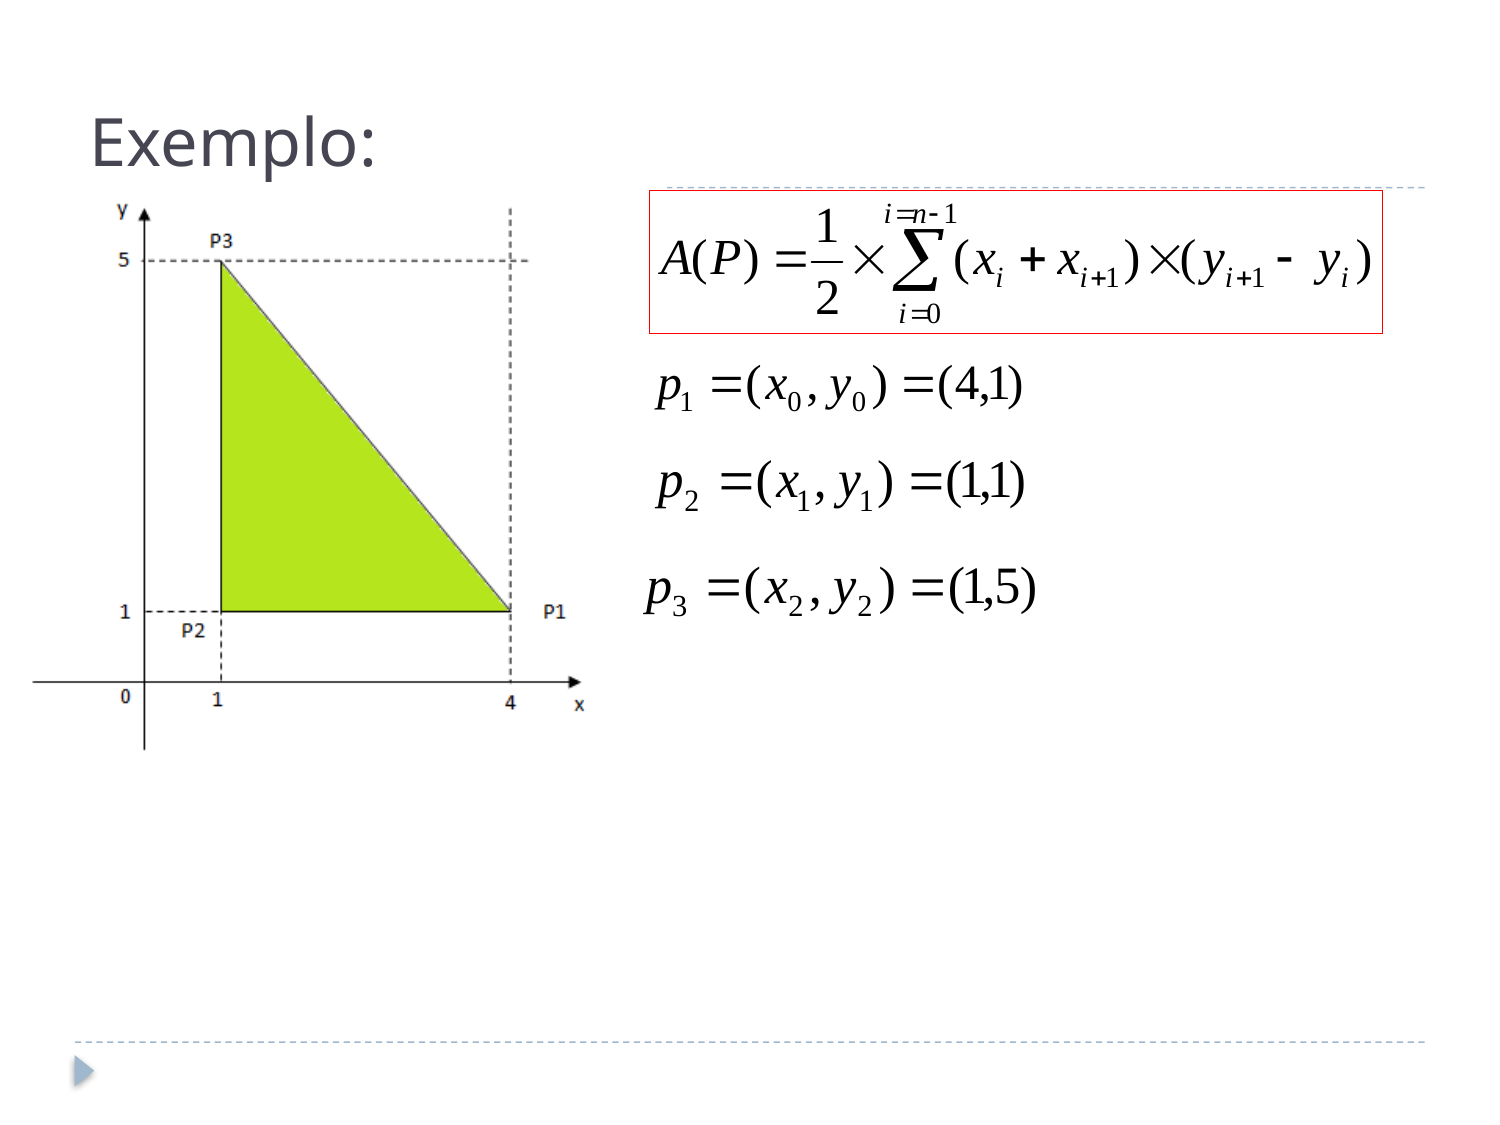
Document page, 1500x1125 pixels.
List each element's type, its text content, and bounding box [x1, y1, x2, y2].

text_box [648, 190, 1383, 335]
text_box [631, 550, 1046, 630]
title Exemplo: [75, 24, 1425, 188]
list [17, 184, 667, 766]
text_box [643, 444, 1034, 521]
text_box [643, 349, 1034, 425]
